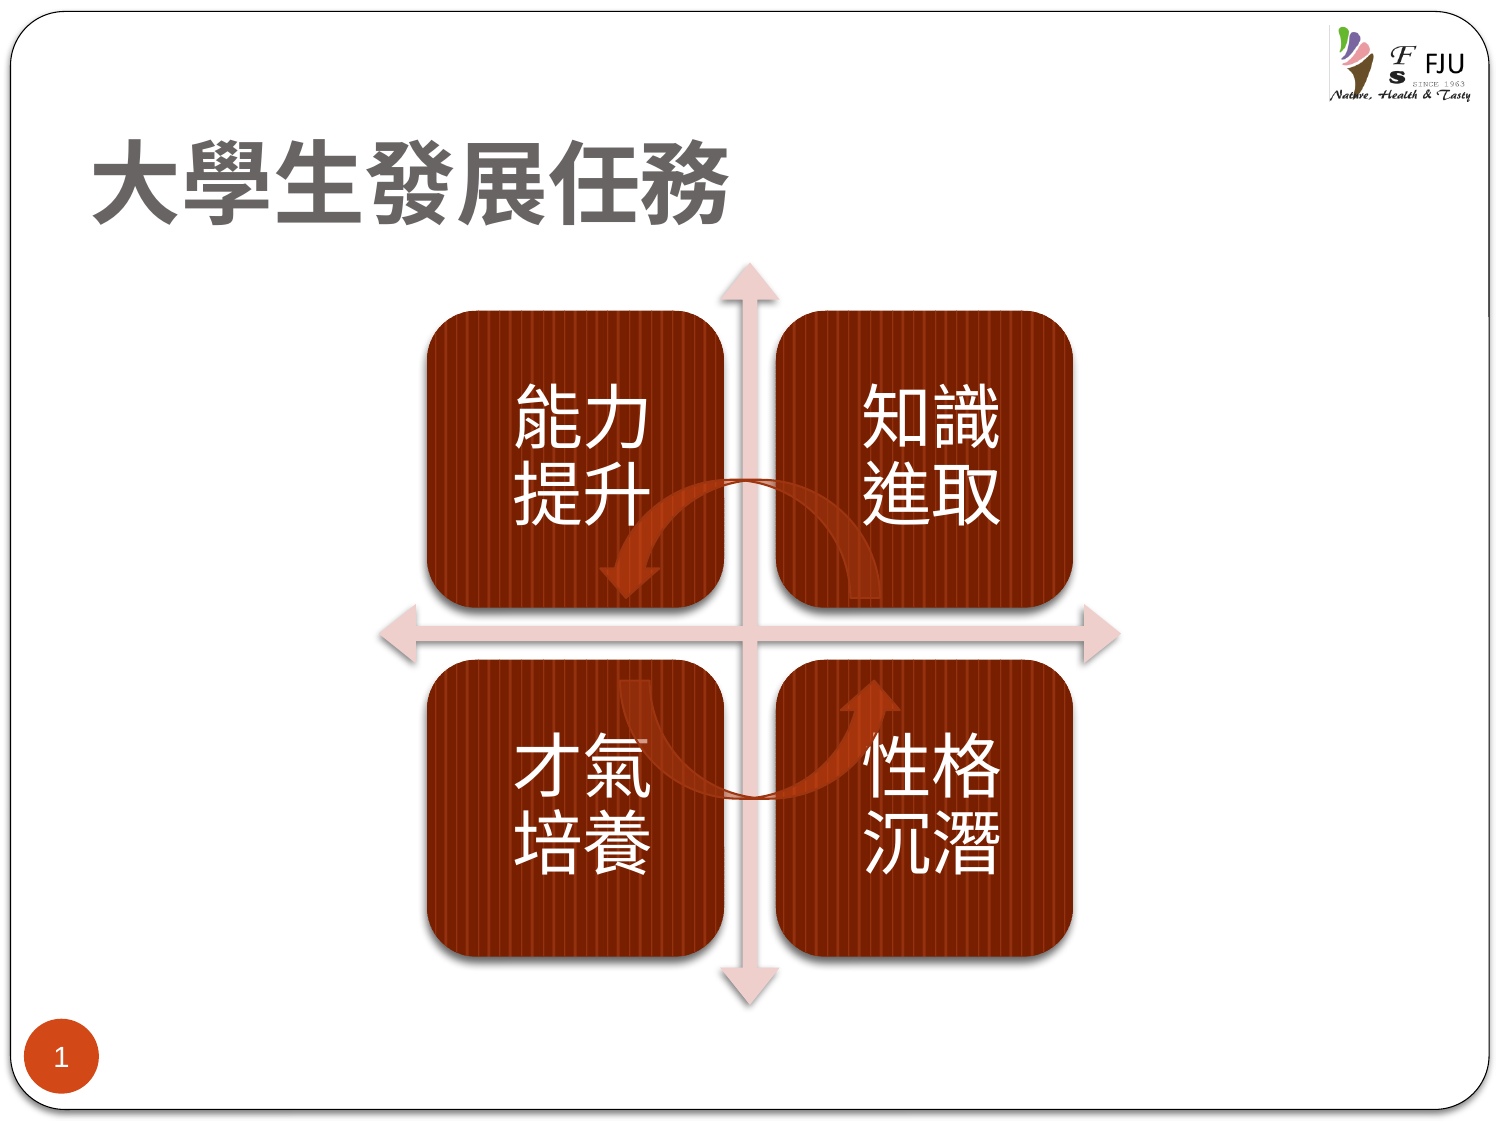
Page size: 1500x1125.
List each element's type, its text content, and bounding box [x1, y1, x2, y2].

picture [1329, 25, 1471, 102]
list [74, 262, 1426, 1006]
title 大學生發展任務 [75, 30, 1425, 251]
slide_number 1 [23, 1018, 99, 1094]
